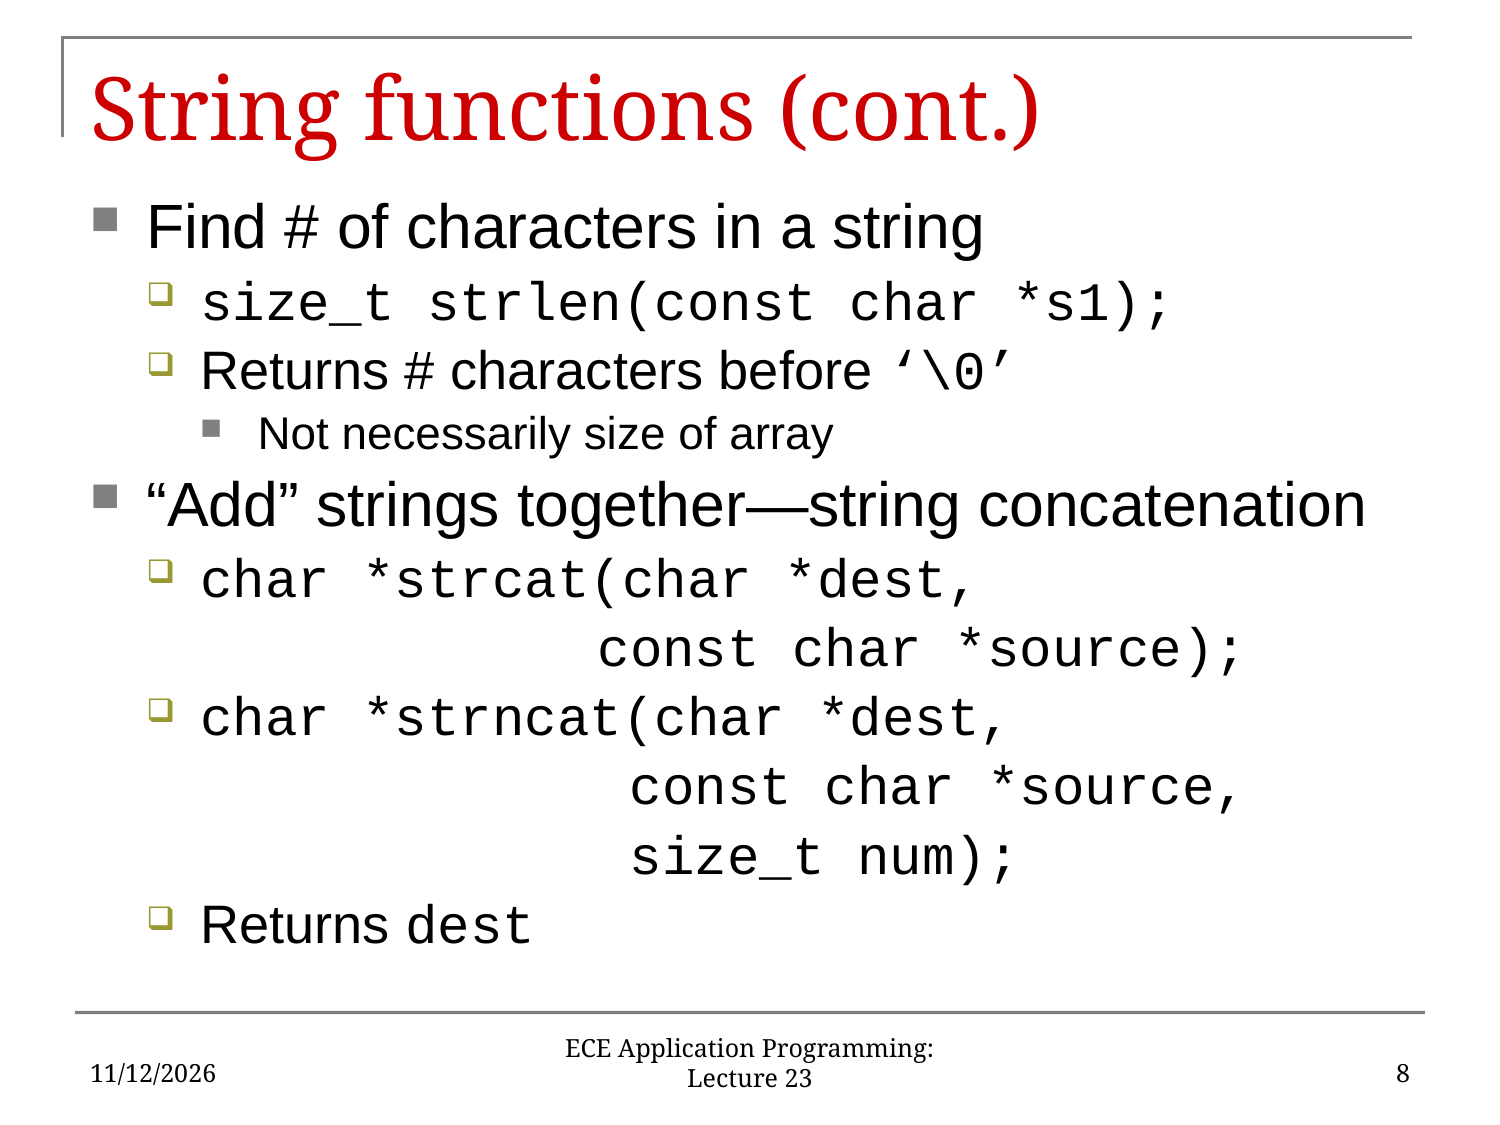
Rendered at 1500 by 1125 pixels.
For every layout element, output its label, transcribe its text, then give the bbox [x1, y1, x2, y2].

footer ECE Application Programming: Lecture 23 [512, 1024, 988, 1101]
slide_number 8 [1074, 1023, 1426, 1100]
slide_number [74, 1023, 426, 1100]
list Find # of characters in a string size_t strlen(const char *s1); Returns # characters before ‘\0’ Not necessarily size of array “Add” strings together—string concatenation char *strcat(char *dest, const char *source); char *strncat(char *dest, const char *source, size_t num); Returns dest [75, 187, 1425, 1006]
title String functions (cont.) [75, 45, 1425, 163]
